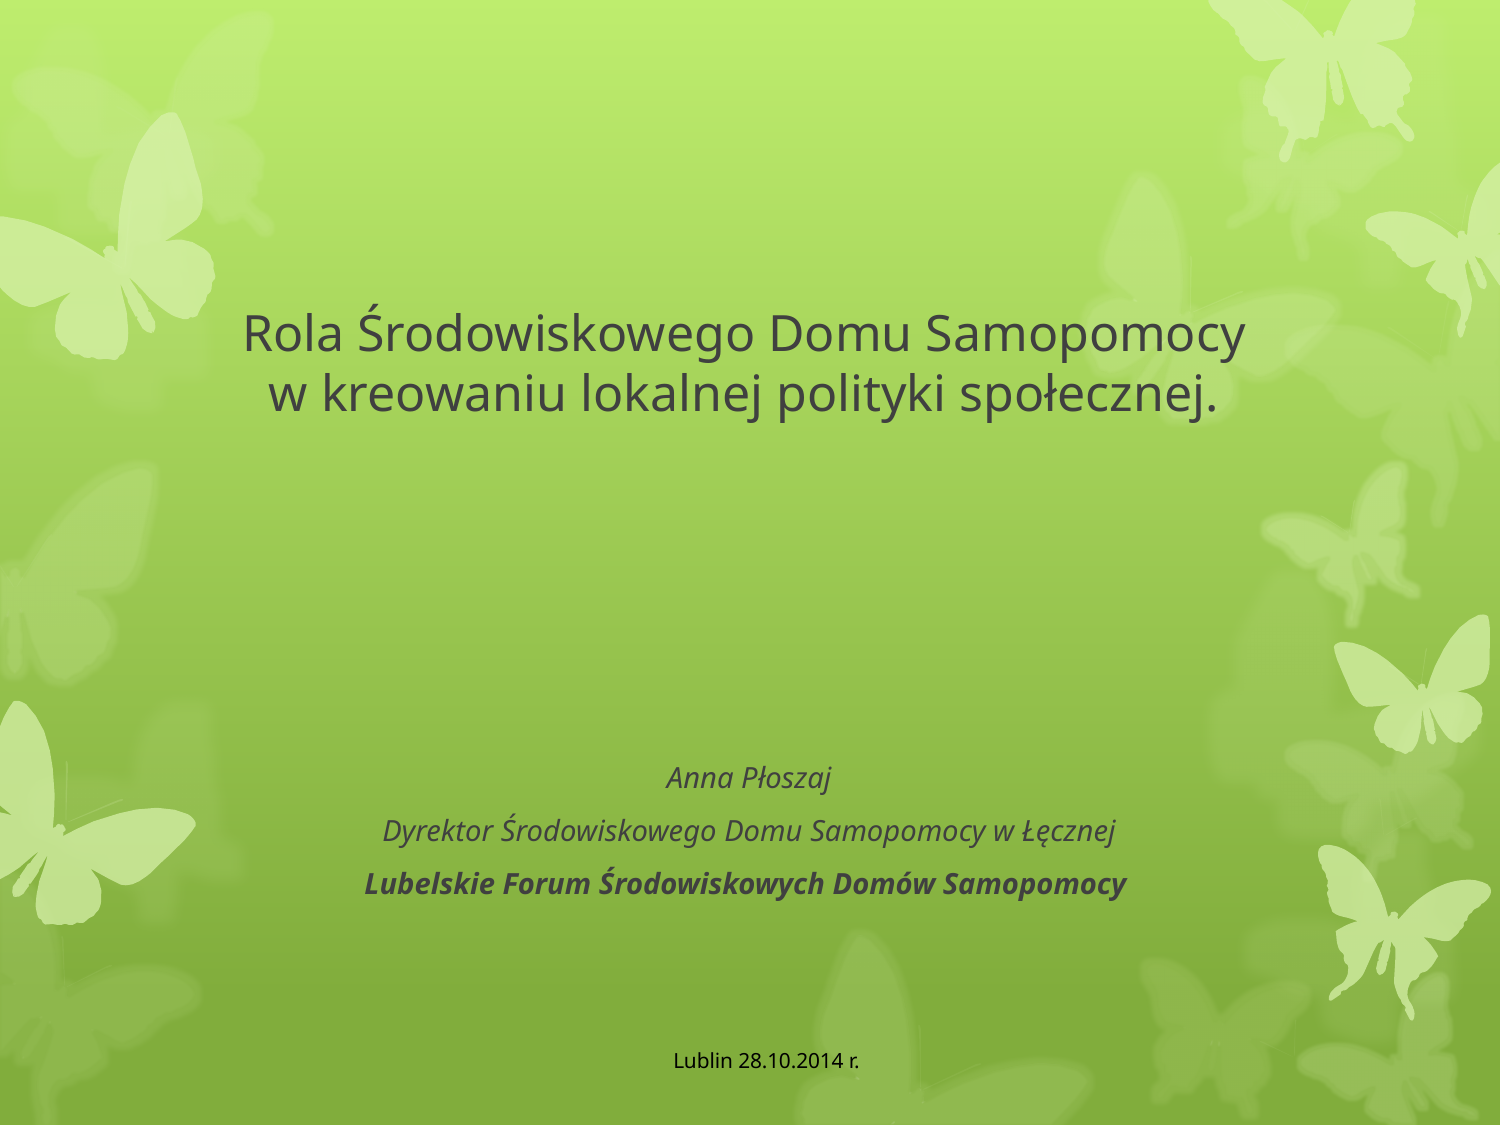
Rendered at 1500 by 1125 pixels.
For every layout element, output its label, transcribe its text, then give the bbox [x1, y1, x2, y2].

subtitle Anna Płoszaj Dyrektor Środowiskowego Domu Samopomocy w Łęcznej Lubelskie Forum Środowiskowych Domów Samopomocy [165, 751, 1334, 925]
text_box Lublin 28.10.2014 r. [658, 1040, 875, 1081]
title Rola Środowiskowego Domu Samopomocy w kreowaniu lokalnej polityki społecznej. [41, 184, 1447, 430]
